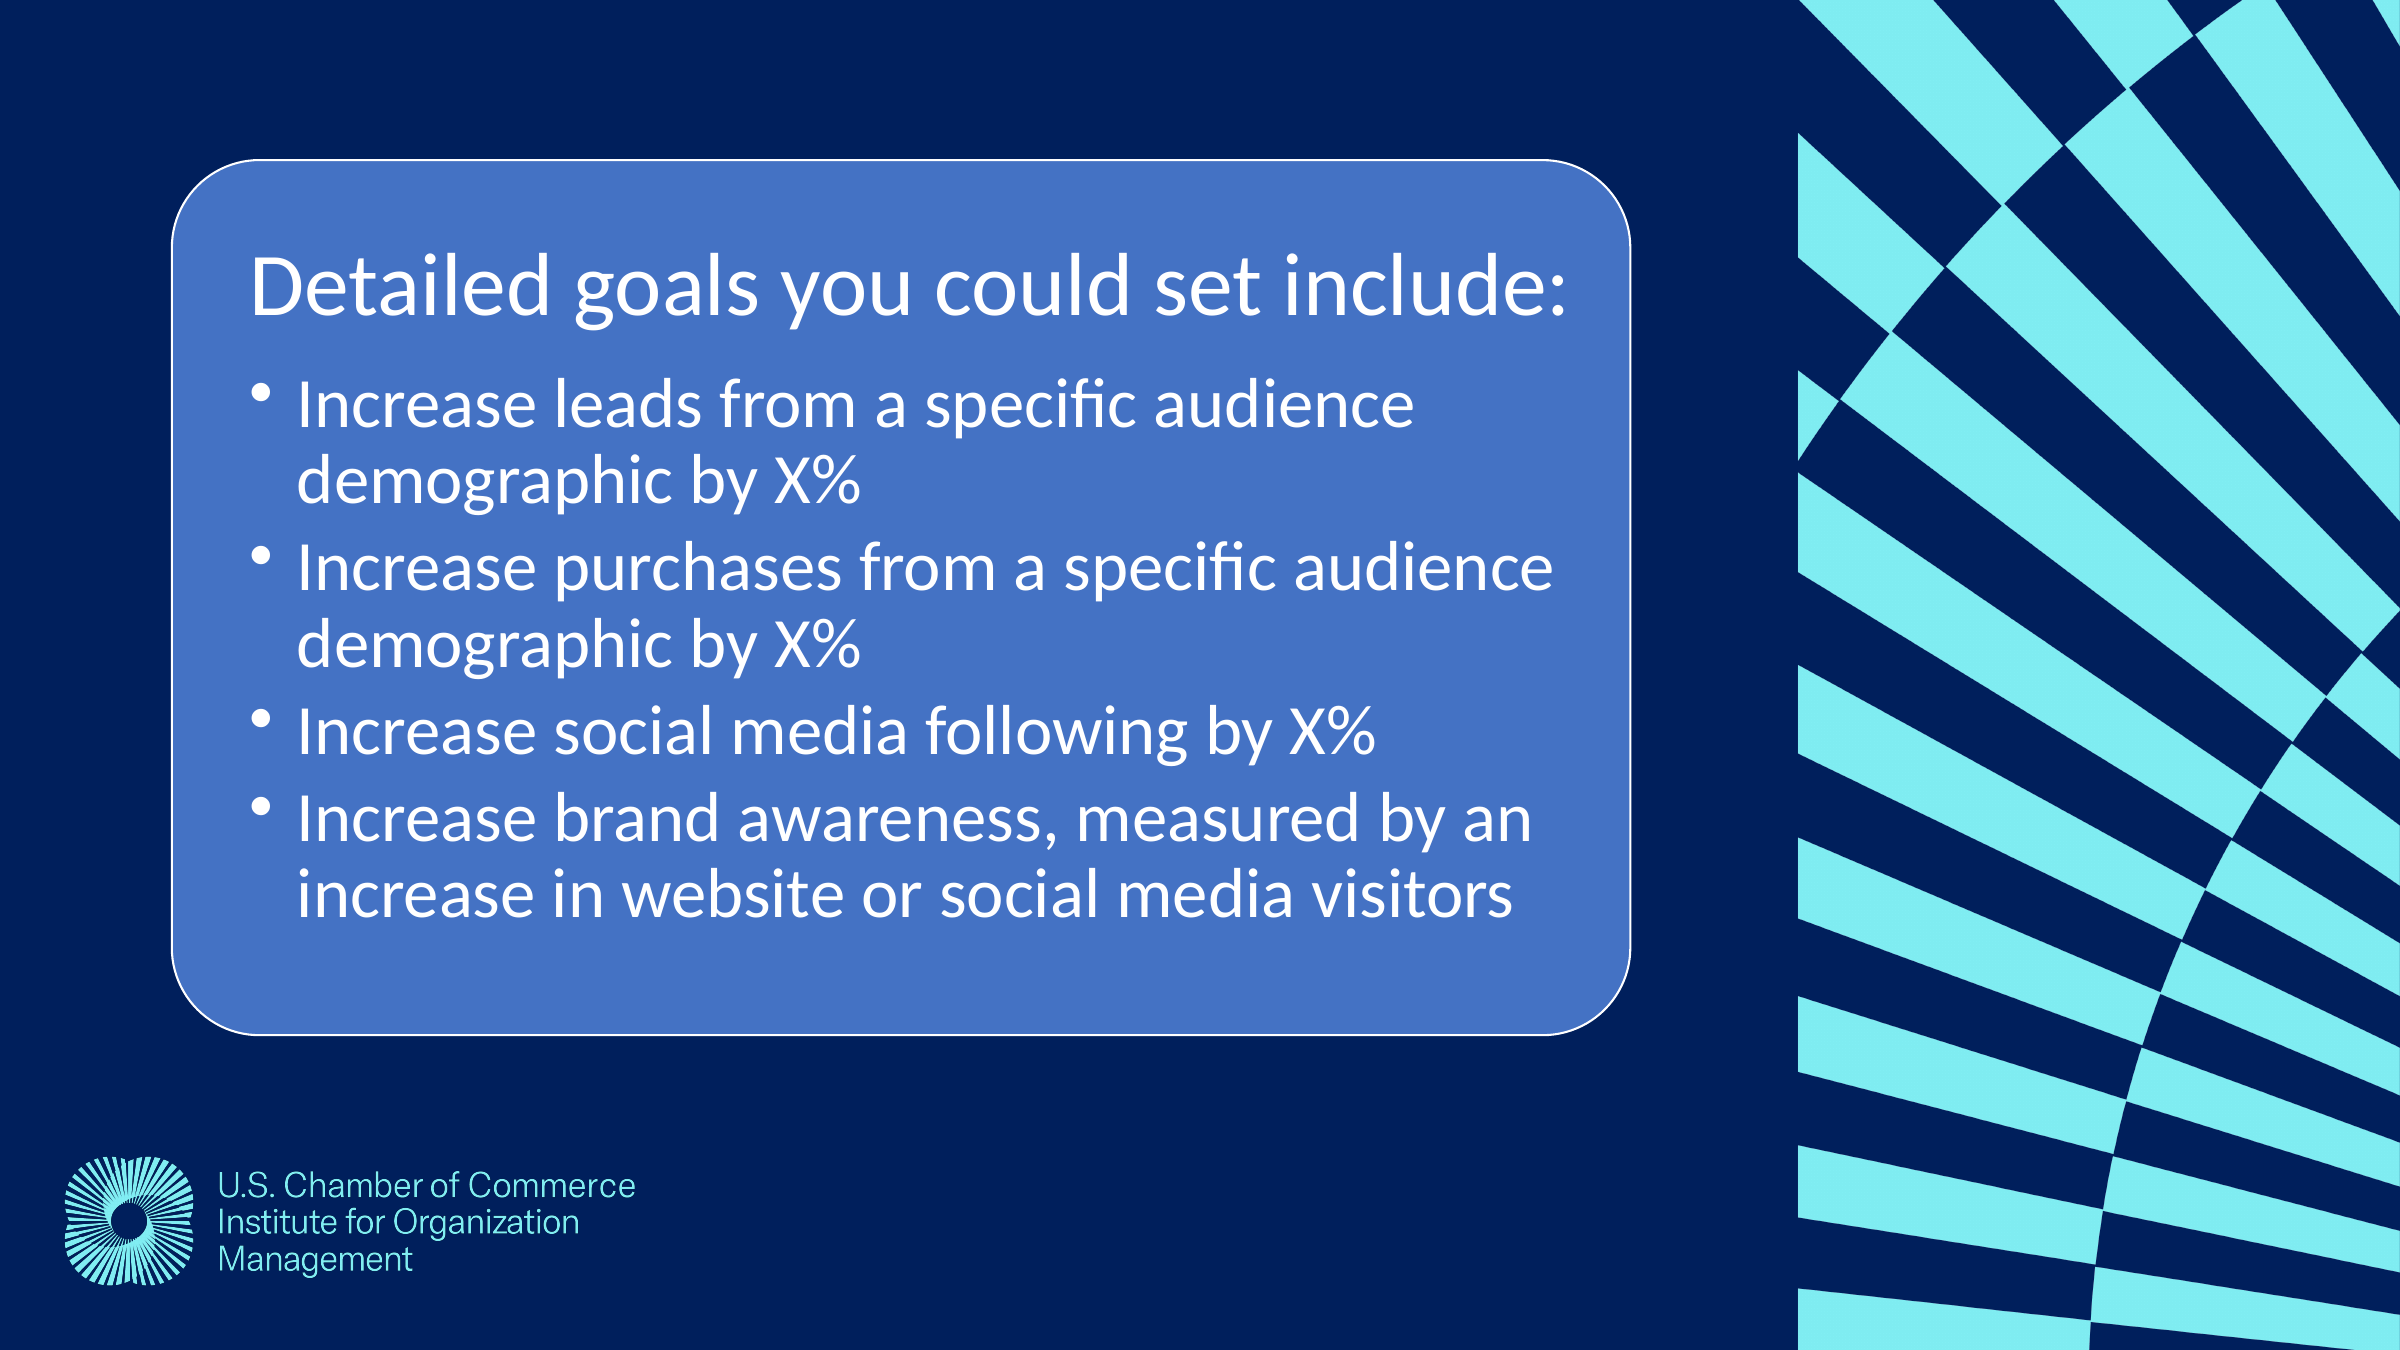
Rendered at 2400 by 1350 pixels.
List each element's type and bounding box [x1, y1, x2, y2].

picture [0, 1092, 699, 1350]
text_box [171, 134, 1631, 1061]
picture [1797, 0, 2400, 1350]
